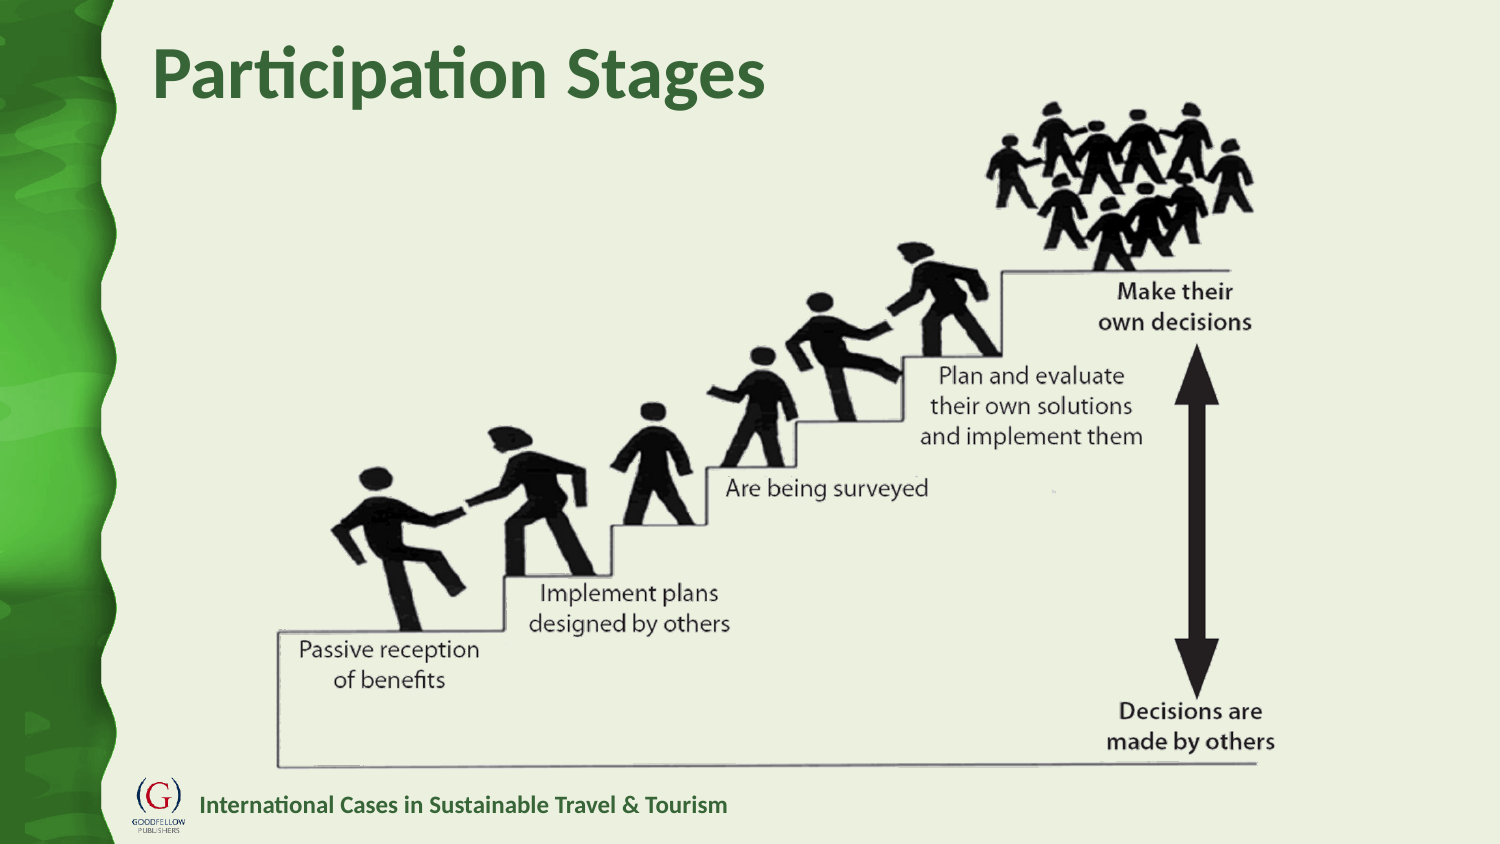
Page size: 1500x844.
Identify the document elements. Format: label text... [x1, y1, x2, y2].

title Participation Stages [137, 28, 1450, 110]
picture [0, 0, 185, 844]
picture [253, 93, 1292, 783]
